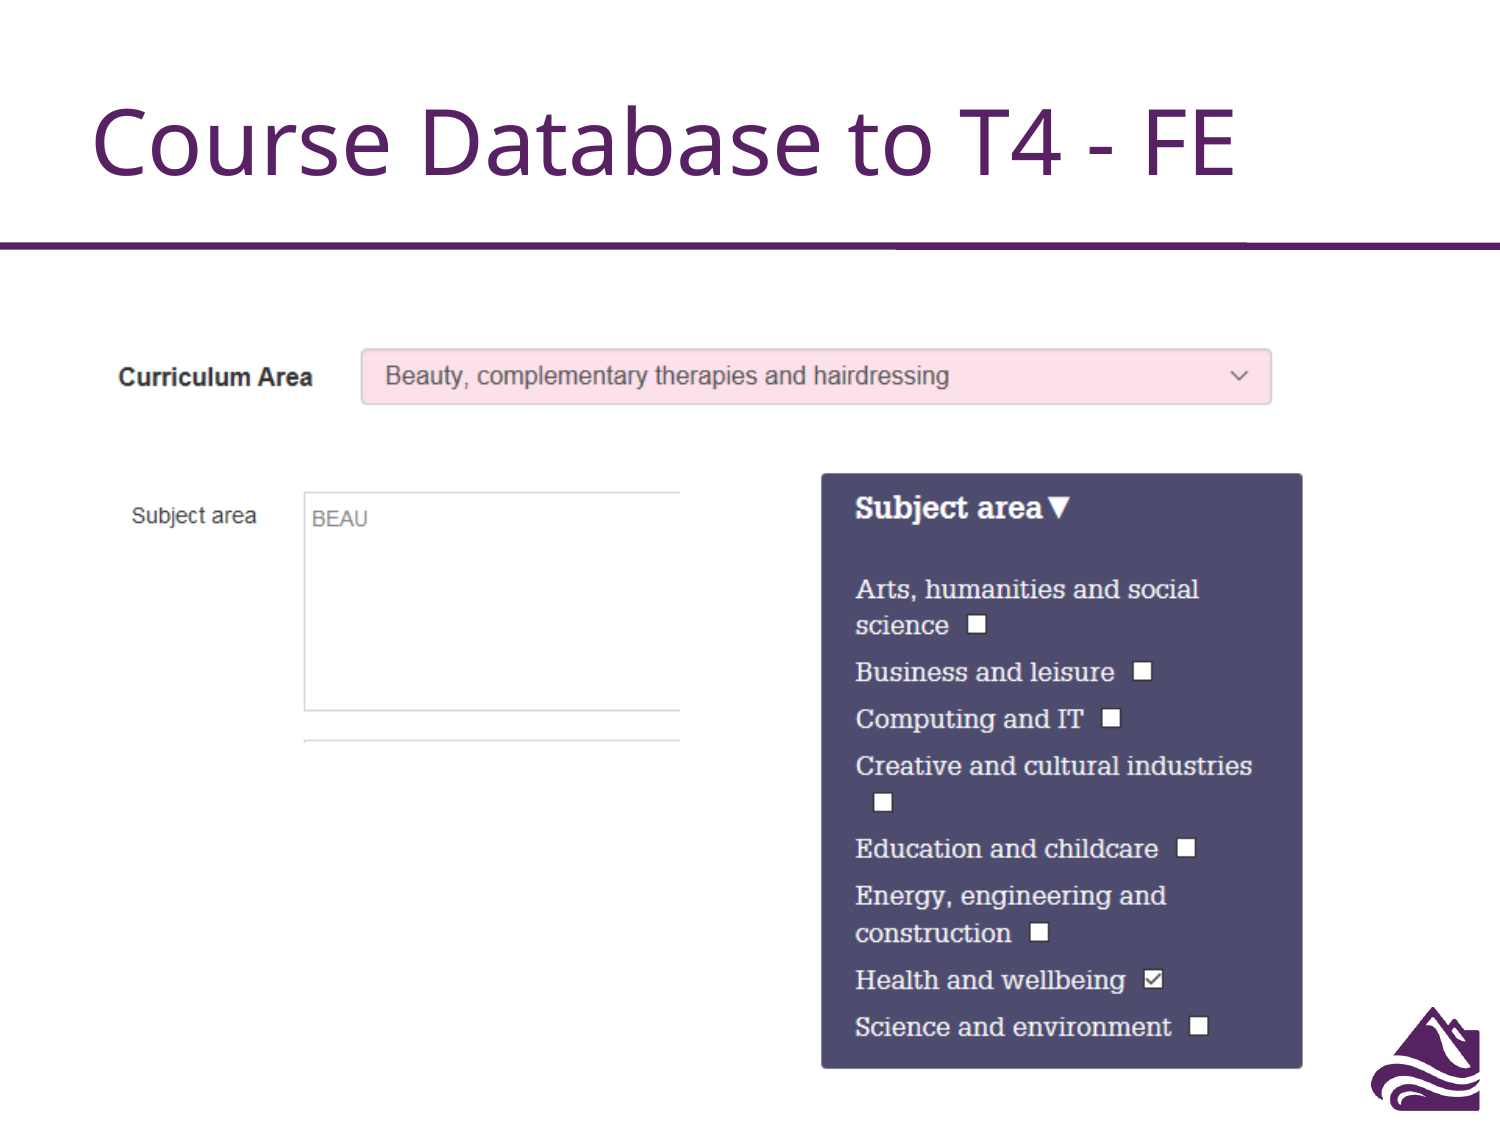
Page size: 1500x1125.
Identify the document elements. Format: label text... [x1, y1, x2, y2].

picture [77, 467, 680, 744]
picture [808, 460, 1318, 1081]
picture [1371, 1007, 1486, 1114]
picture [74, 314, 1288, 424]
title Course Database to T4 - FE [74, 44, 1426, 233]
